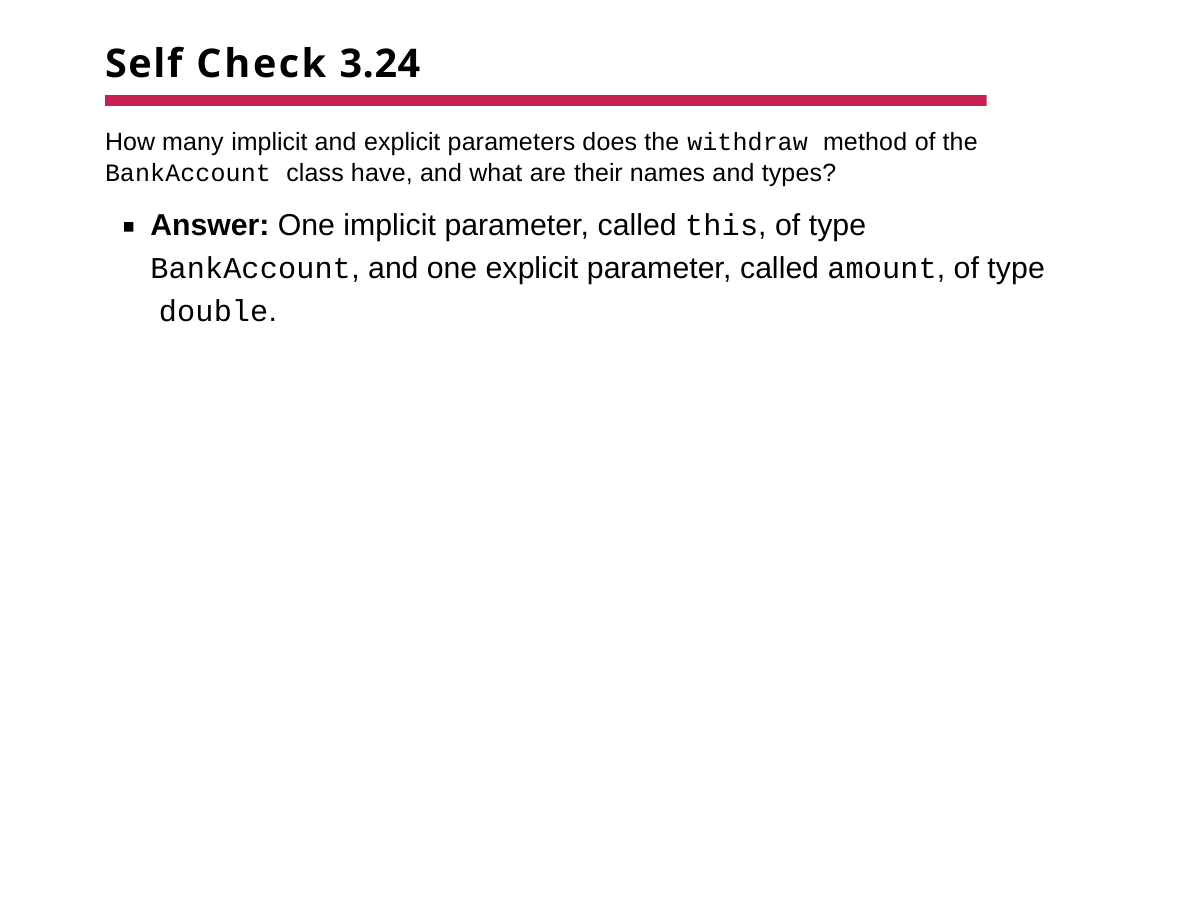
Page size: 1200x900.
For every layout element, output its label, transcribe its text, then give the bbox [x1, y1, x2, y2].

title Self Check 3.24 [102, 37, 1097, 188]
text_box How many implicit and explicit parameters does the withdraw method of the BankAccount class have, and what are their names and types? Answer: One implicit parameter, called this, of type BankAccount, and one explicit parameter, called amount, of type double. [102, 125, 1049, 328]
